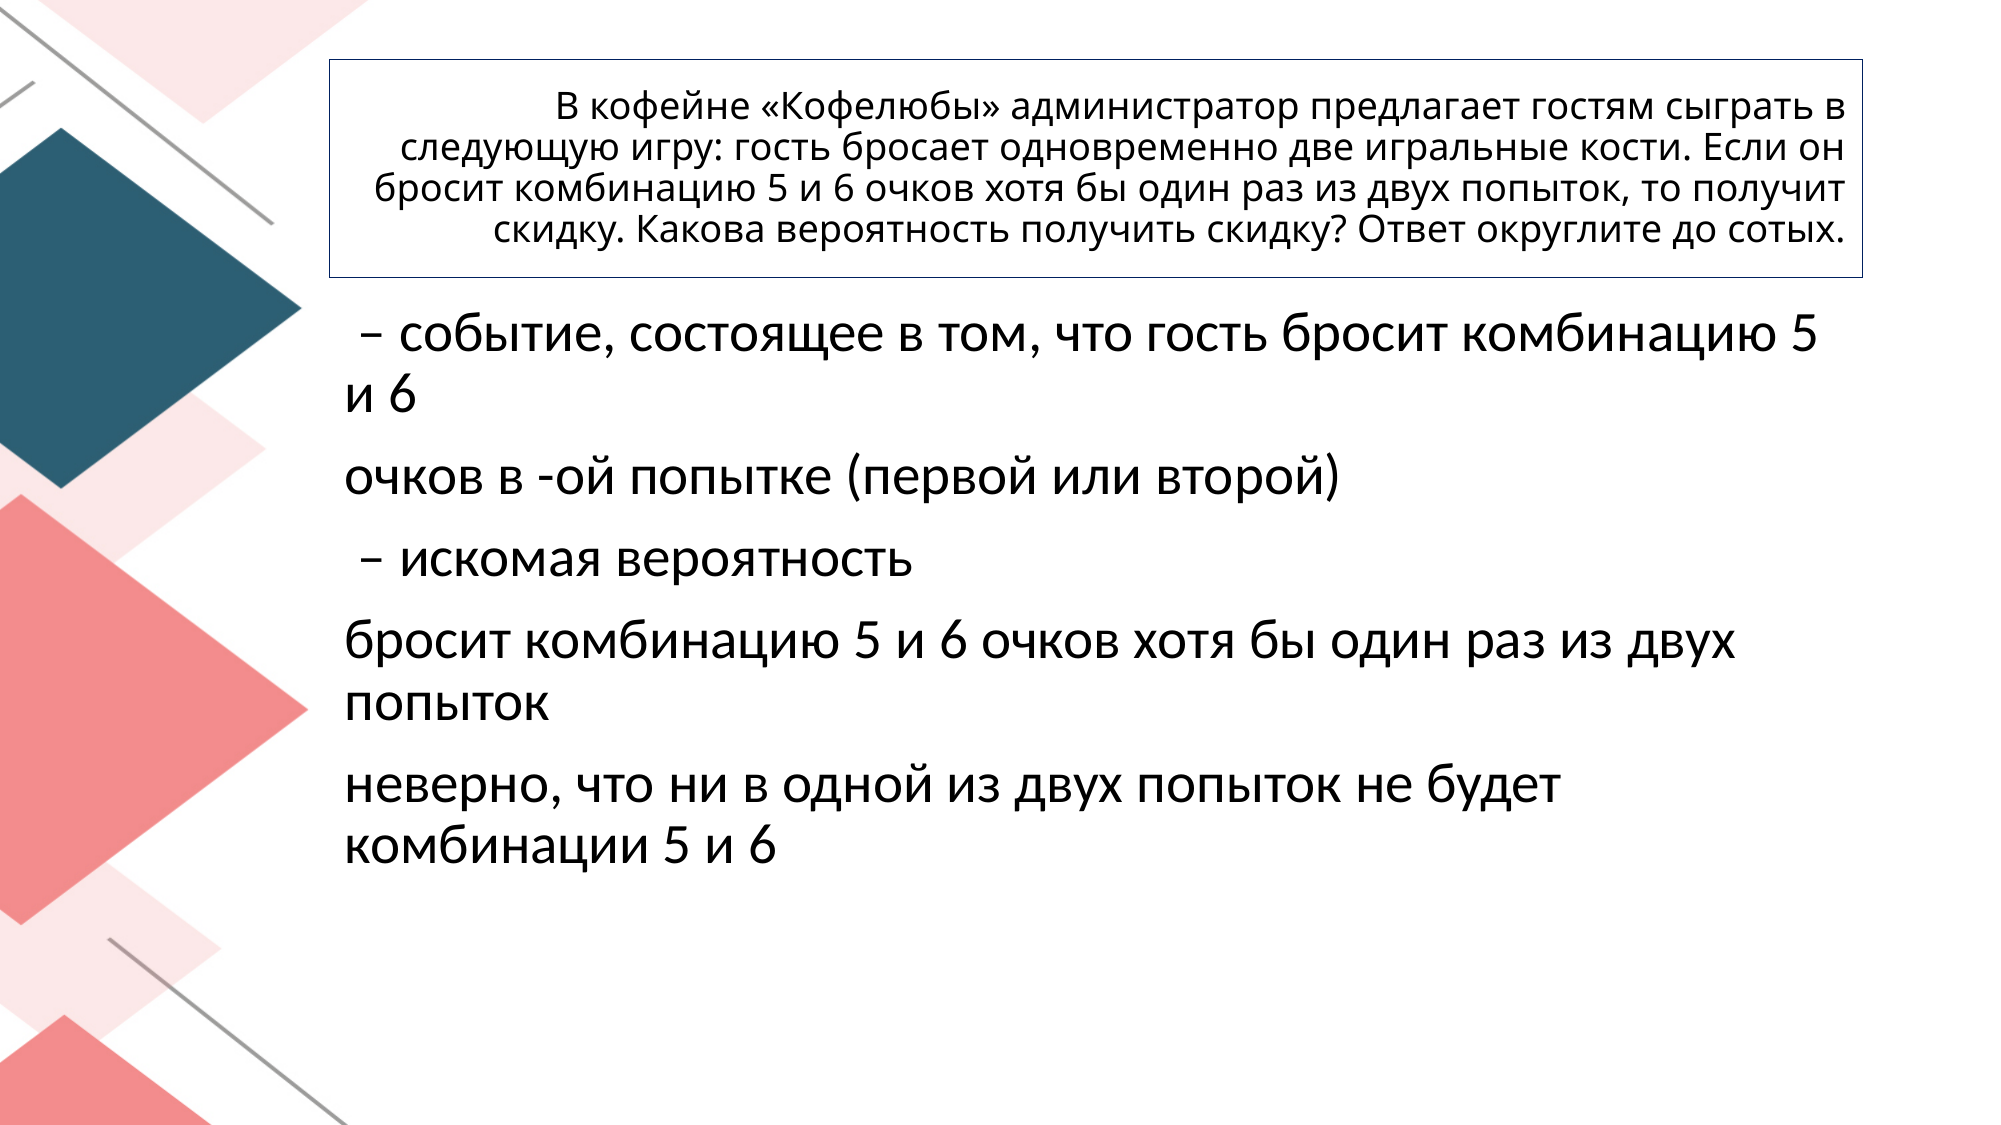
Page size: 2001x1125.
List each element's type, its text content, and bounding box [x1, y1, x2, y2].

picture [0, 0, 2000, 1125]
title В кофейне «Кофелюбы» администратор предлагает гостям сыграть в следующую игру: гость бросает одновременно две игральные кости. Если он бросит комбинацию 5 и 6 очков хотя бы один раз из двух попыток, то получит скидку. Какова вероятность получить скидку? Ответ округлите до сотых. [329, 59, 1863, 278]
